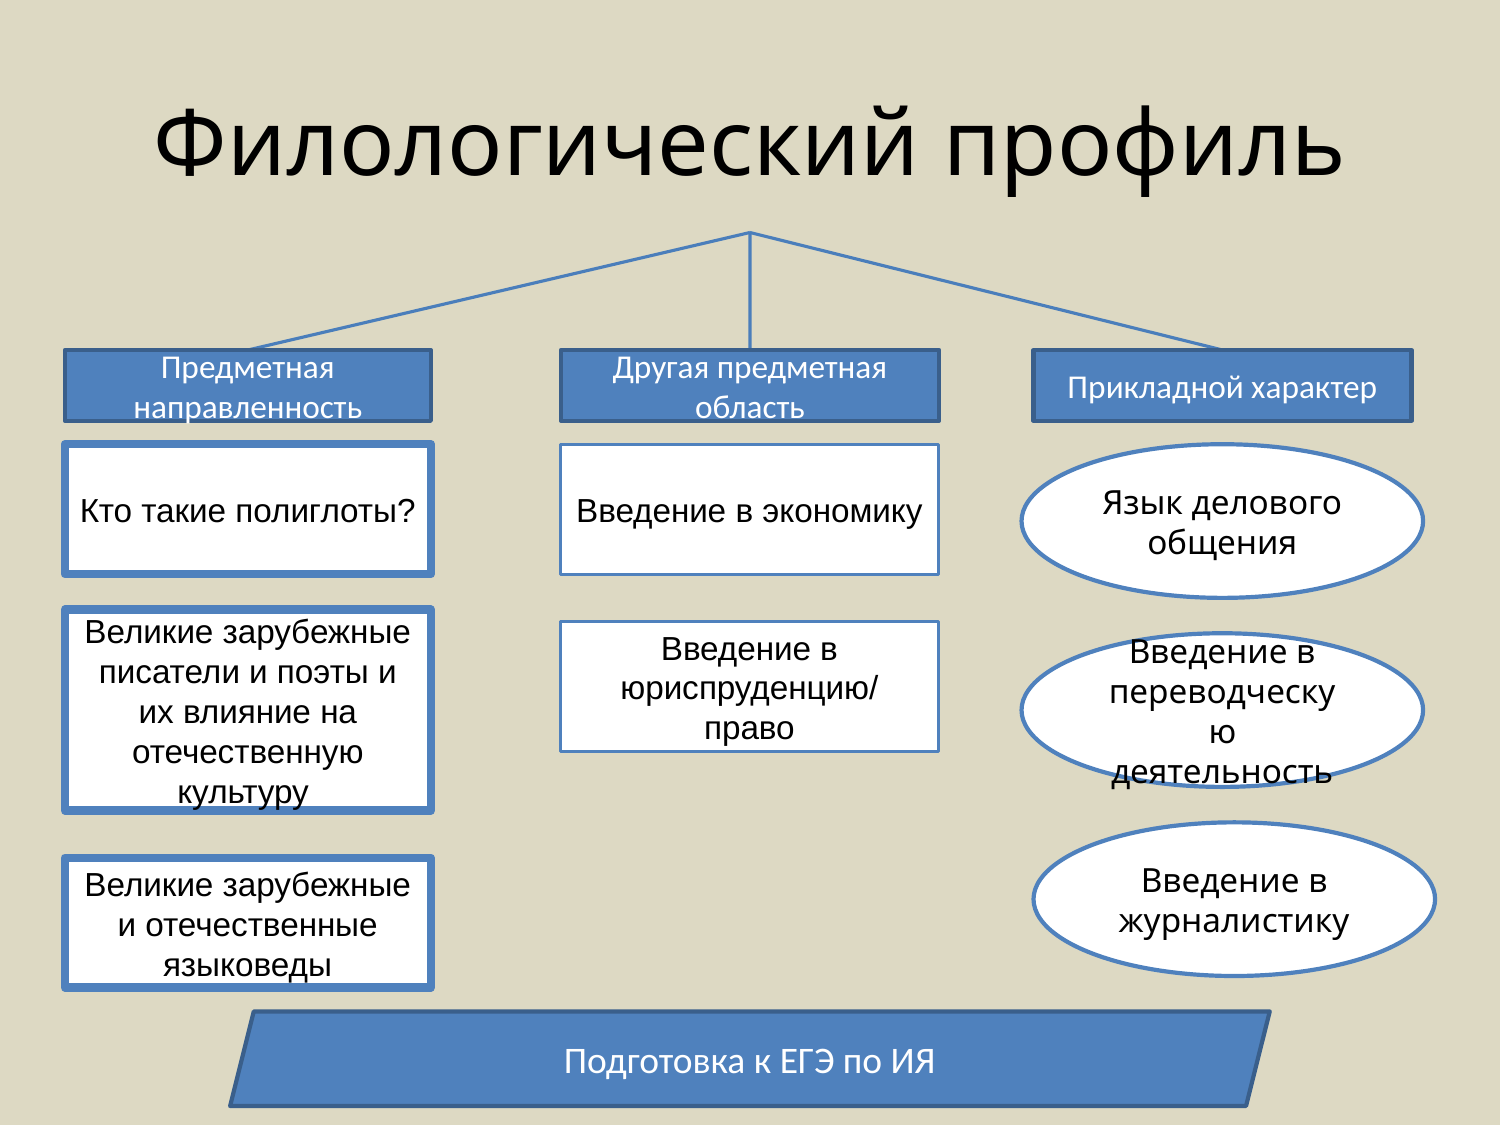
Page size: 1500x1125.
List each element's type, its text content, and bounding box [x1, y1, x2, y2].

text_box Введение в журналистику [1031, 820, 1438, 979]
text_box Введение в юриспруденцию/ право [559, 619, 940, 754]
text_box Кто такие полиглоты? [63, 442, 433, 576]
text_box Предметная направленность [63, 348, 433, 423]
text_box Другая предметная область [559, 360, 941, 423]
text_box Язык делового общения [1019, 442, 1426, 600]
text_box Прикладной характер [1031, 348, 1414, 423]
text_box Введение в экономику [559, 442, 940, 576]
text_box Великие зарубежные и отечественные языковеды [63, 856, 433, 990]
text_box Великие зарубежные писатели и поэты и их влияние на отечественную культуру [63, 607, 433, 813]
text_box Подготовка к ЕГЭ по ИЯ [228, 1009, 1272, 1109]
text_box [247, 232, 746, 351]
text_box Введение в переводческую деятельность [1019, 631, 1426, 790]
title Филологический профиль [74, 44, 1426, 233]
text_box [749, 232, 1223, 351]
